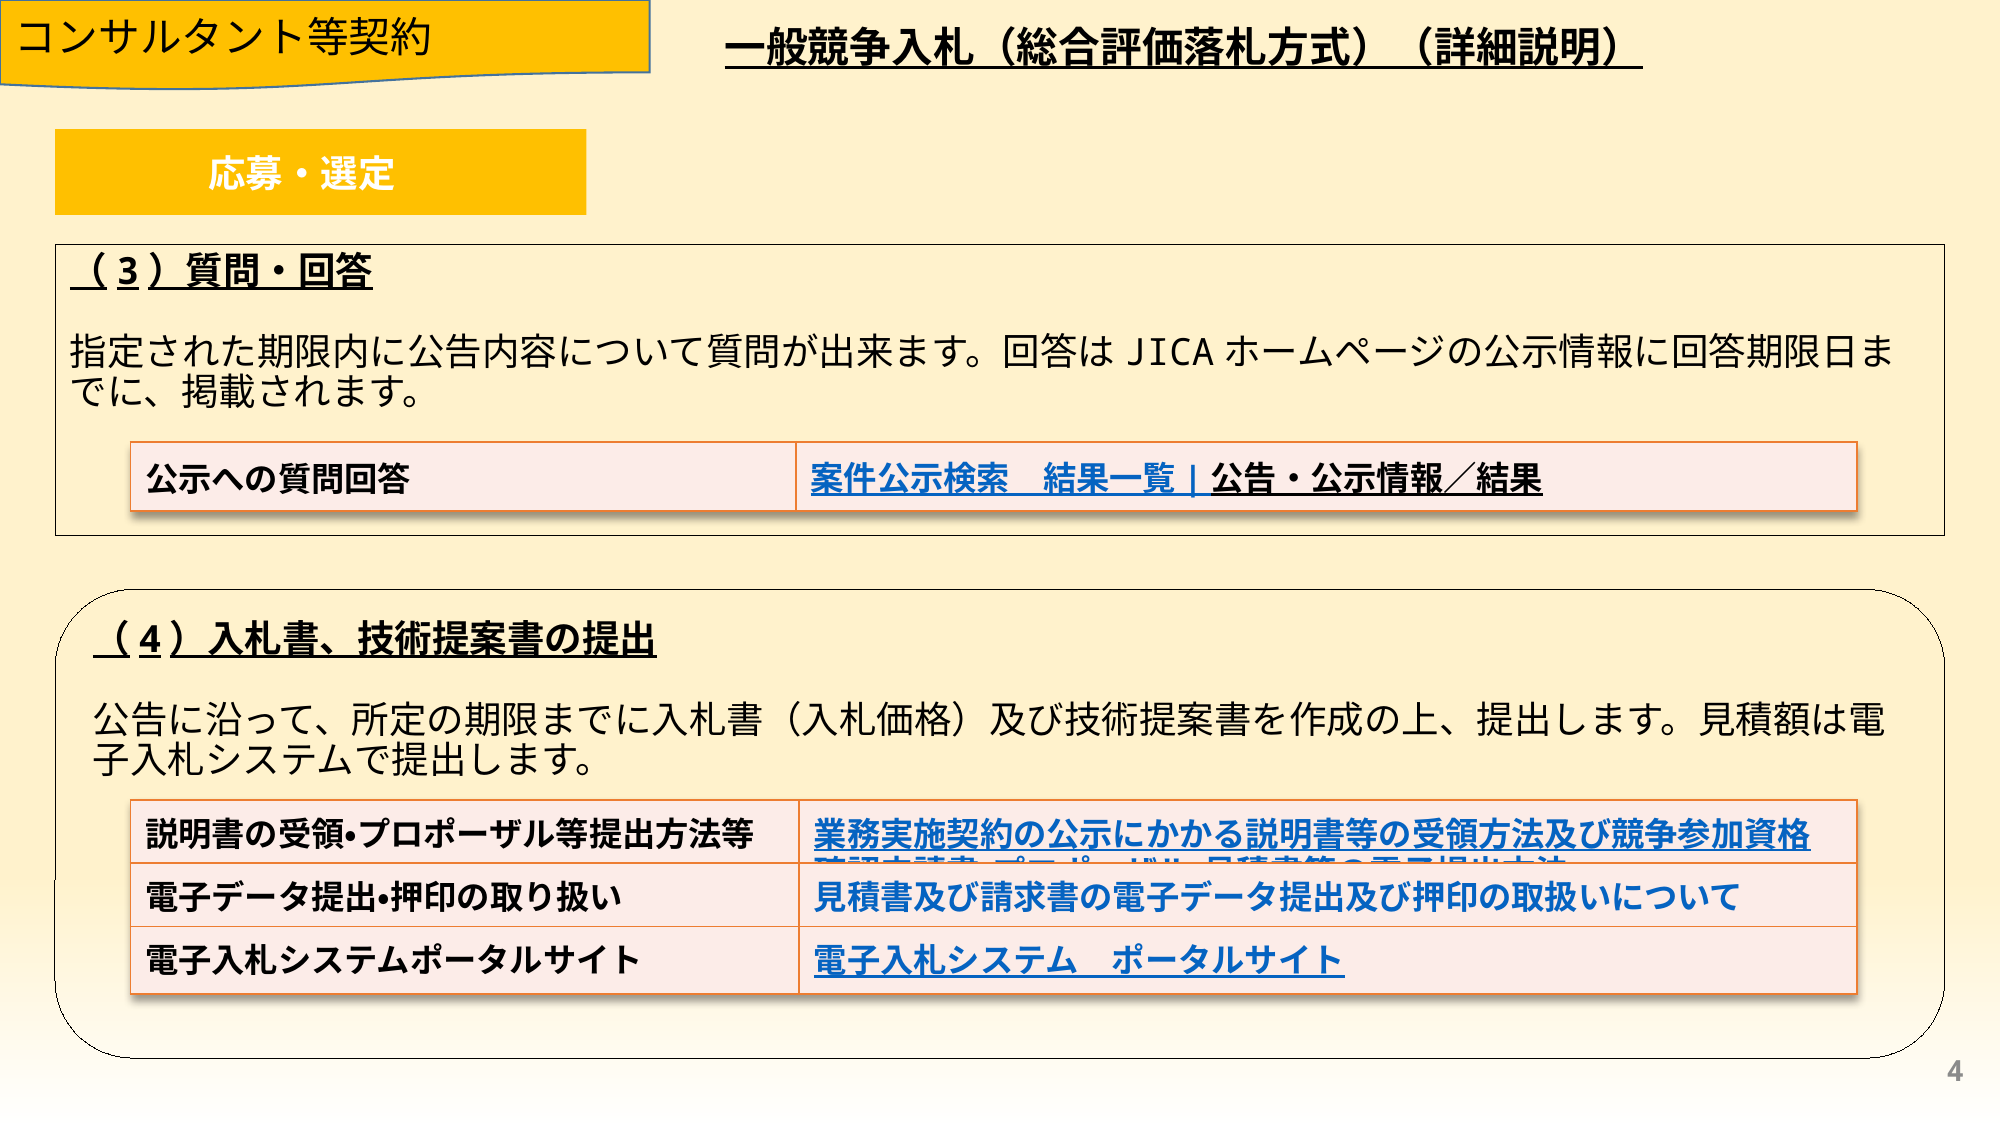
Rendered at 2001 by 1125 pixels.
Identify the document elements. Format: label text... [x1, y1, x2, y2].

table_header 案件公示検索 結果一覧 | 公告・公示情報／結果​ [797, 443, 1856, 510]
table_cell 見積書及び請求書の電子データ提出及び押印の取扱いについて [800, 864, 1856, 926]
text_box 応募・選定 [54, 128, 588, 216]
table_cell 電子入札システム ポータルサイト [800, 927, 1856, 993]
text_box コンサルタント等契約 [0, 0, 651, 91]
table_header 公示への質問回答​ [131, 443, 795, 510]
text_box 一般競争入札（総合評価落札方式）（詳細説明） [709, 13, 1704, 79]
text_box （4）入札書、技術提案書の提出 公告に沿って、所定の期限までに入札書（入札価格）及び技術提案書を作成の上、提出します。見積額は電子入札システムで提出します。 [54, 589, 1945, 1059]
slide_number 4 [1529, 1042, 1980, 1103]
table_cell 電子入札システムポータルサイト [131, 927, 798, 993]
title （3）質問・回答 指定された期限内に公告内容について質問が出来ます。回答はJICAホームページの公示情報に回答期限日までに、掲載されます。 [55, 244, 1945, 536]
table_header 説明書の受領・プロポーザル等提出方法等 [131, 801, 798, 862]
table_cell 電子データ提出・押印の取り扱い [131, 864, 798, 926]
table_header 業務実施契約の公示にかかる説明書等の受領方法及び競争参加資格確認申請書・プロポーザル・見積書等の電子提出方法 [800, 801, 1856, 862]
